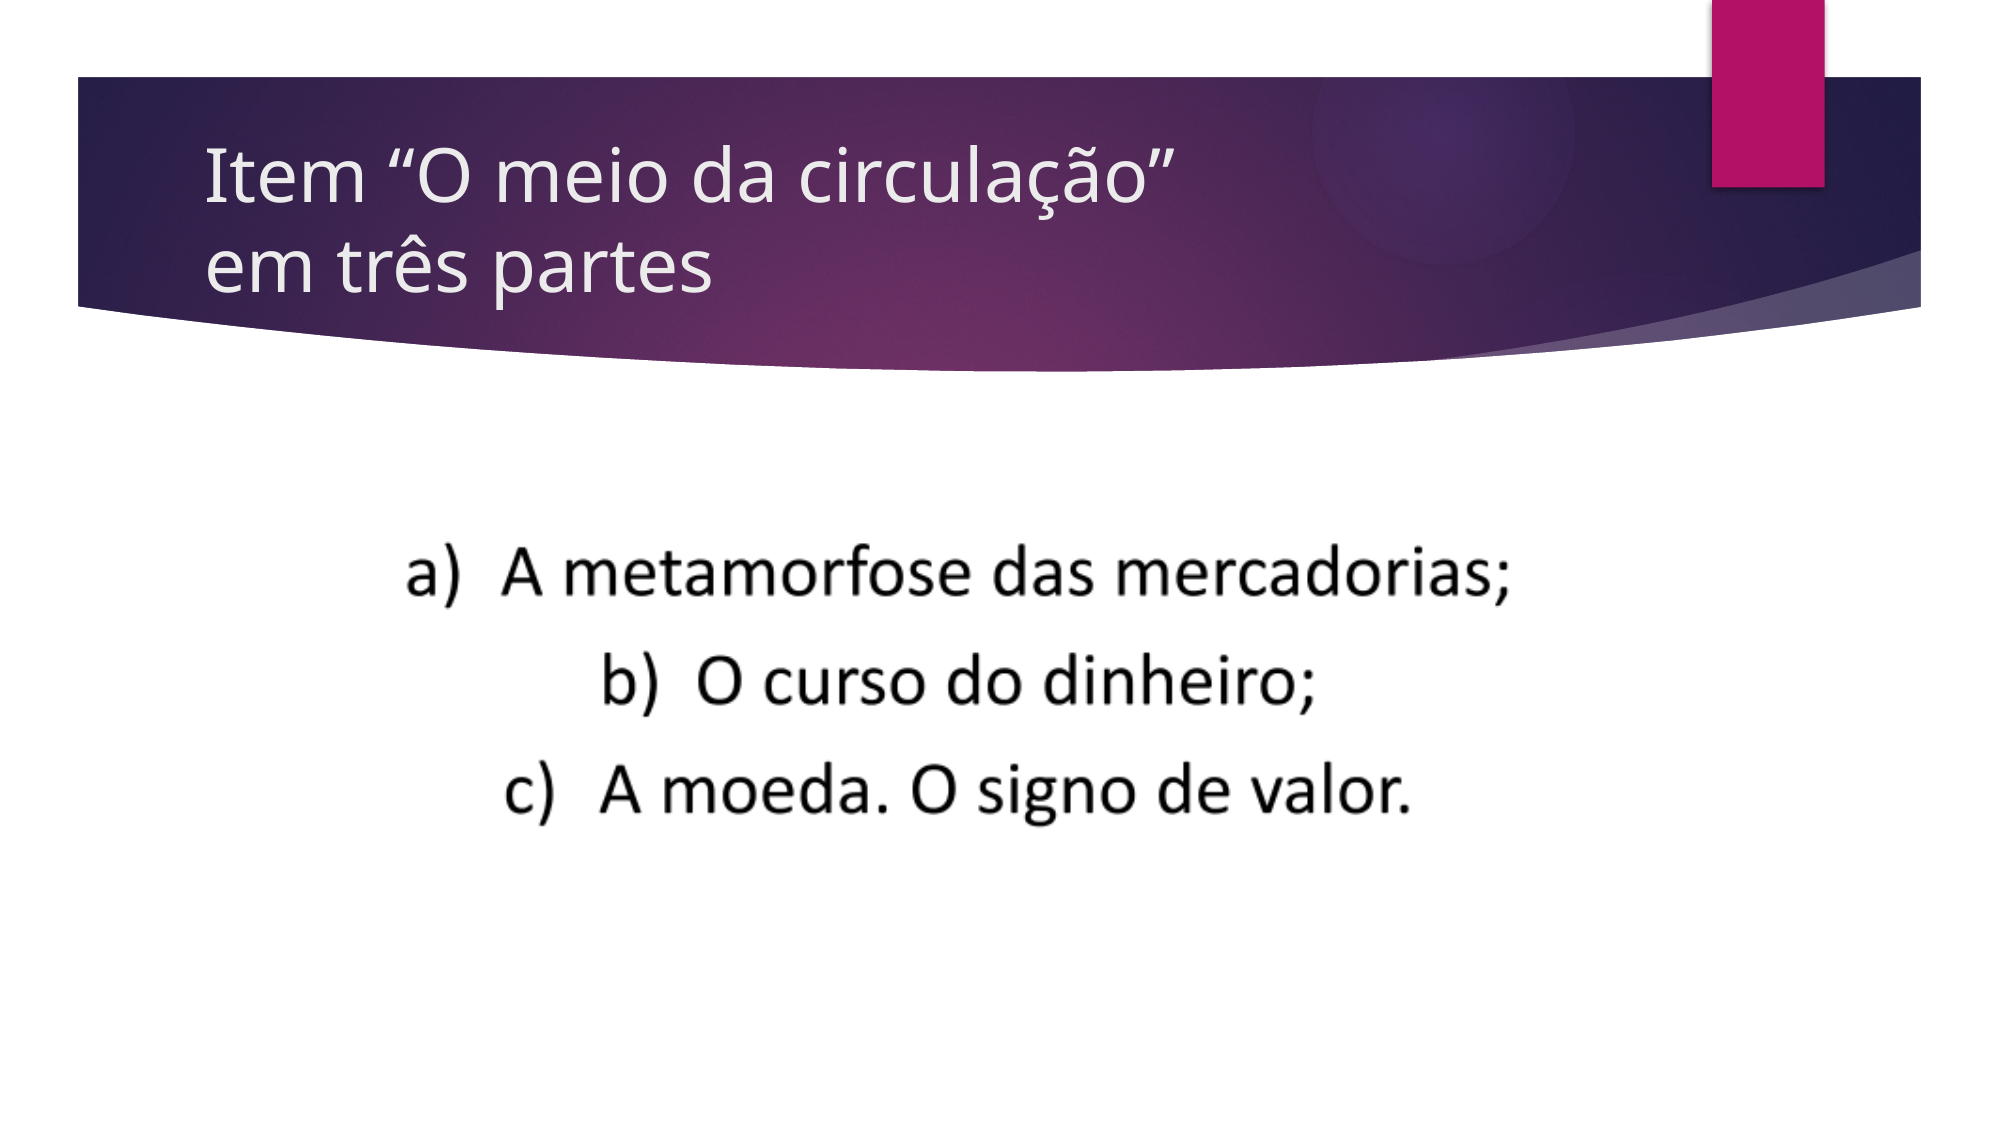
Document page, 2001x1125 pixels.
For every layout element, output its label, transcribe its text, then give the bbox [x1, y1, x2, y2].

picture [336, 510, 1603, 882]
title Item “O meio da circulação” em três partes [189, 159, 1746, 276]
